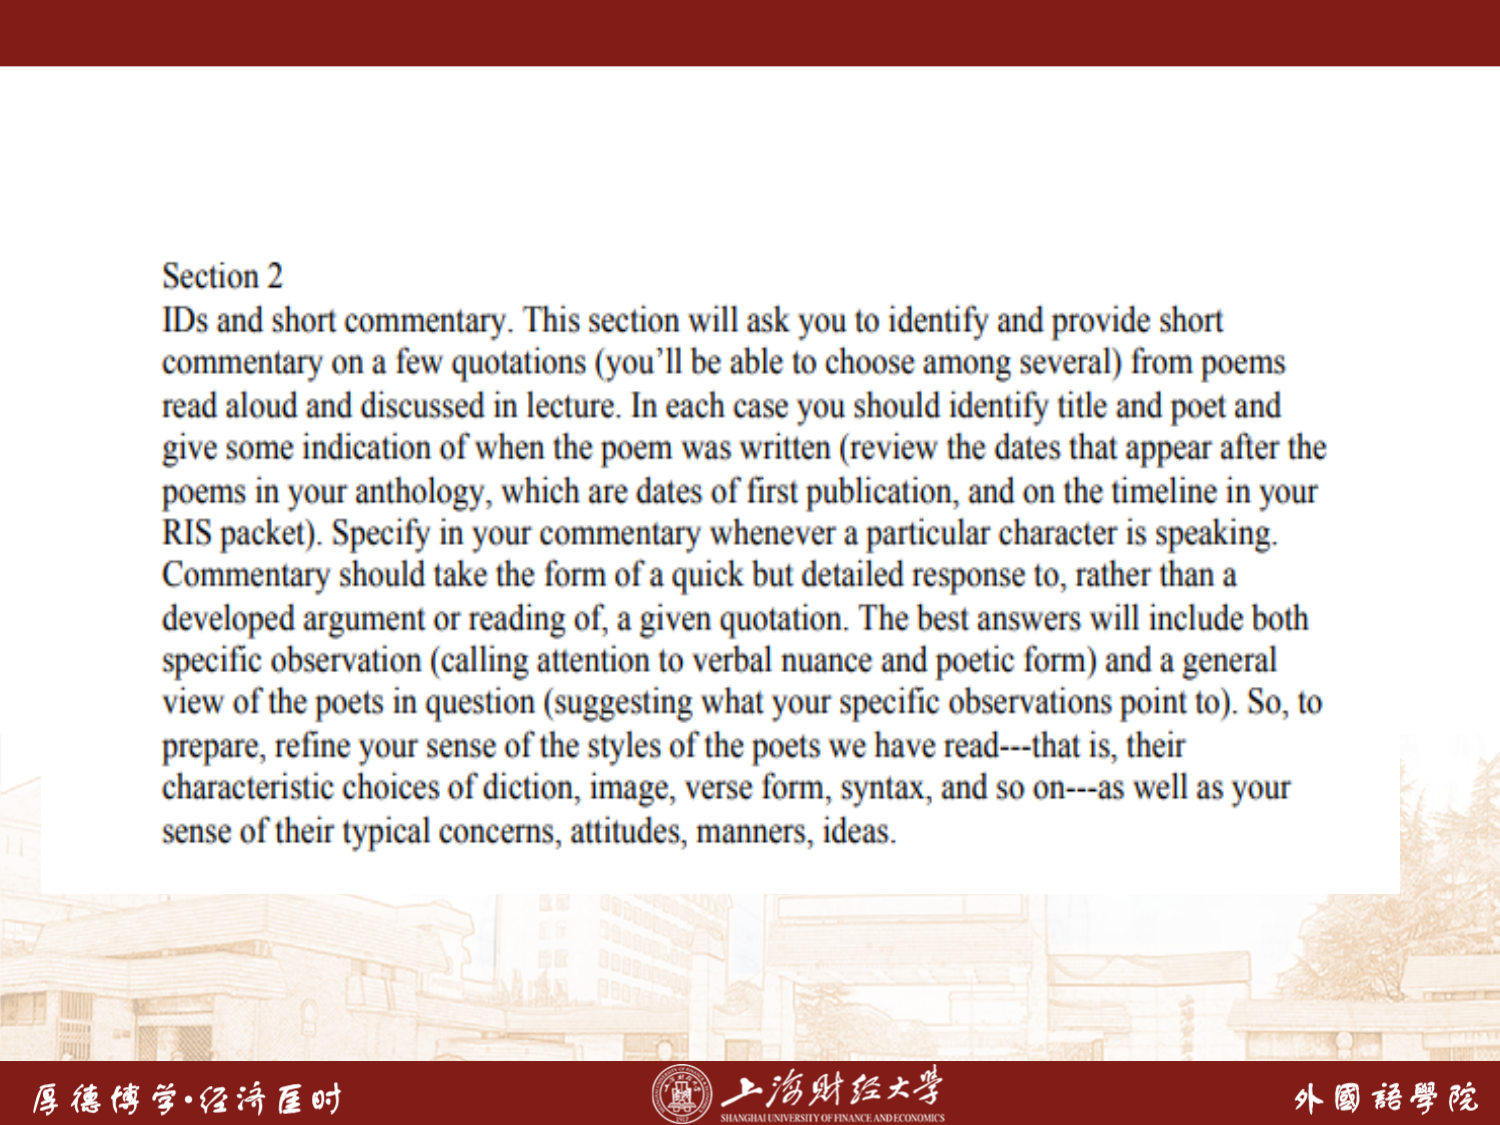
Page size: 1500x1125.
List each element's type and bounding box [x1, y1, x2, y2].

picture [41, 219, 1400, 894]
picture [0, 1058, 1500, 1125]
